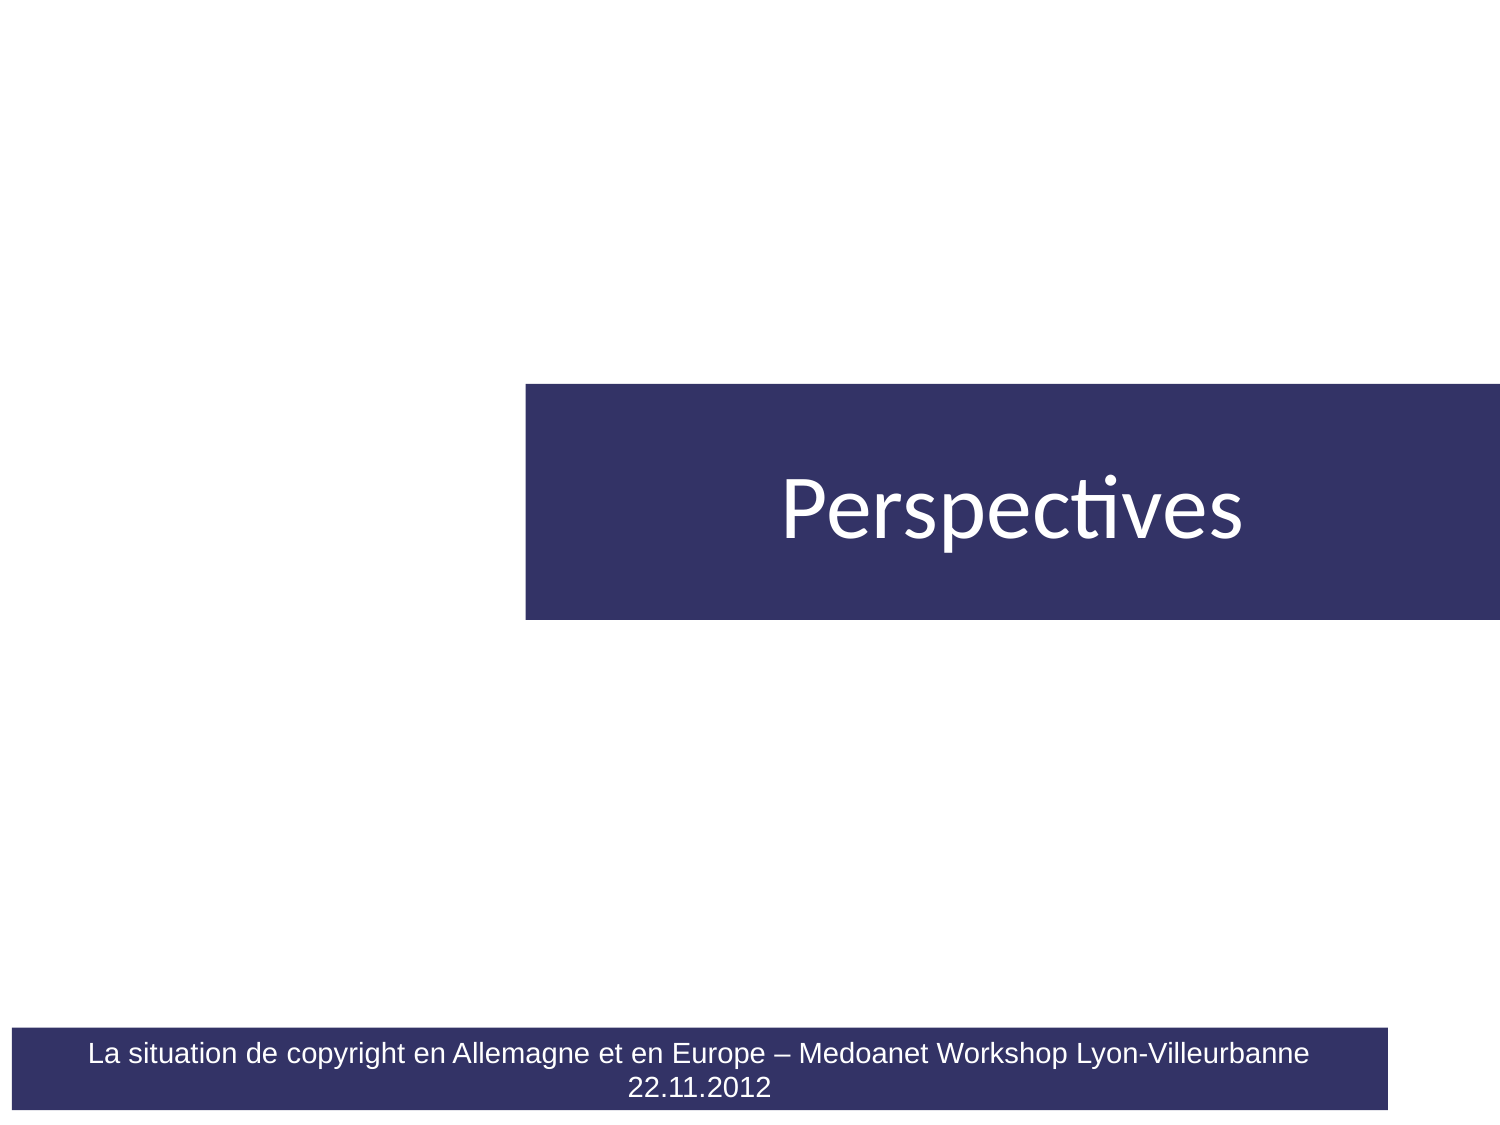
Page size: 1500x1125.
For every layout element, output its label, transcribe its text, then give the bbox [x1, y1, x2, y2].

text_box Perspectives [525, 383, 1500, 620]
